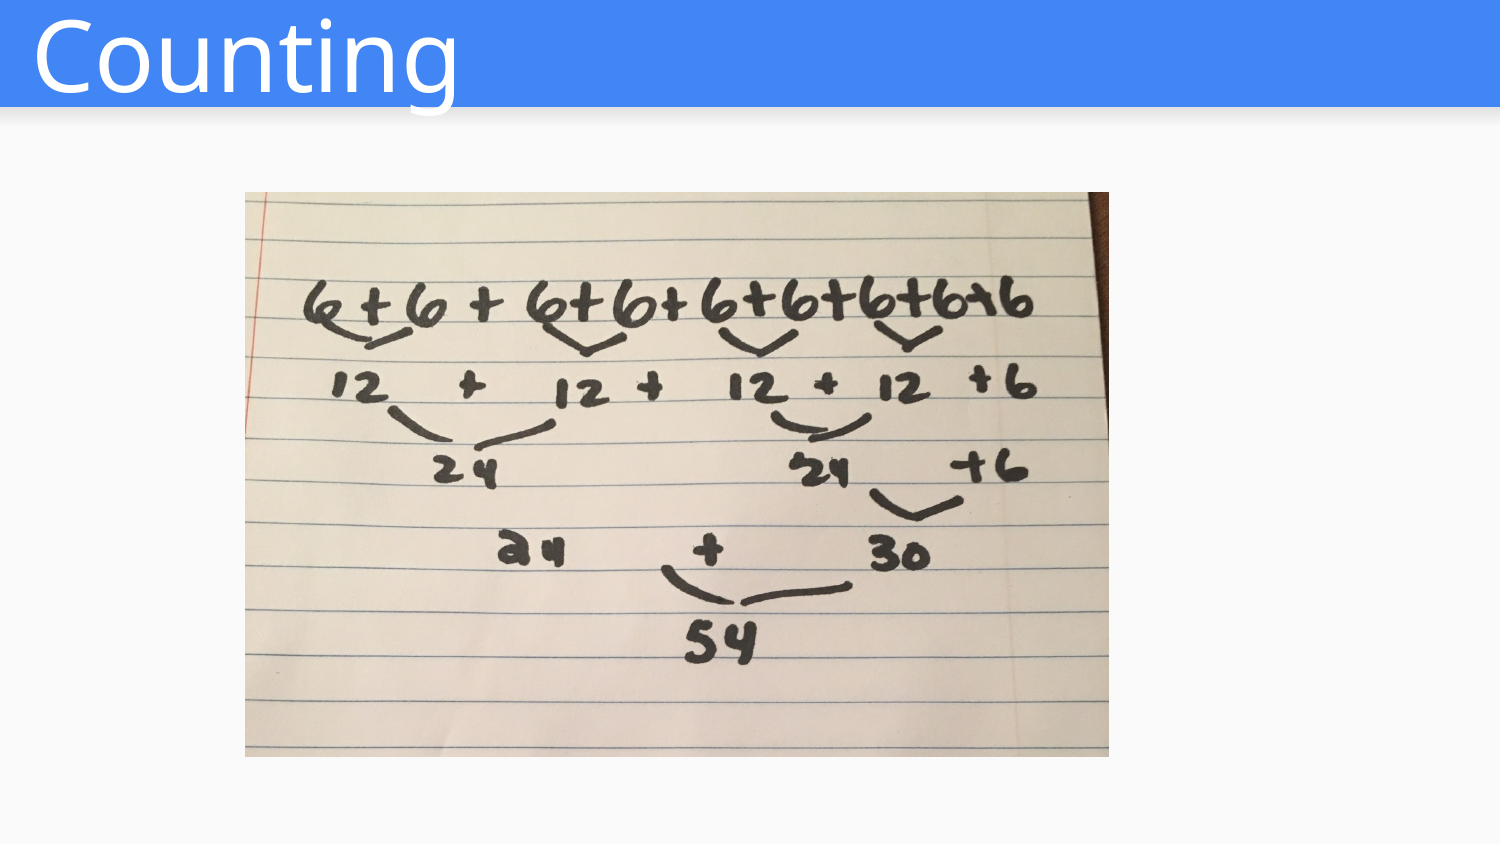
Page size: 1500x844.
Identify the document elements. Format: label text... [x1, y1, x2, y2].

title Counting [16, 2, 1464, 102]
picture [245, 192, 1109, 757]
